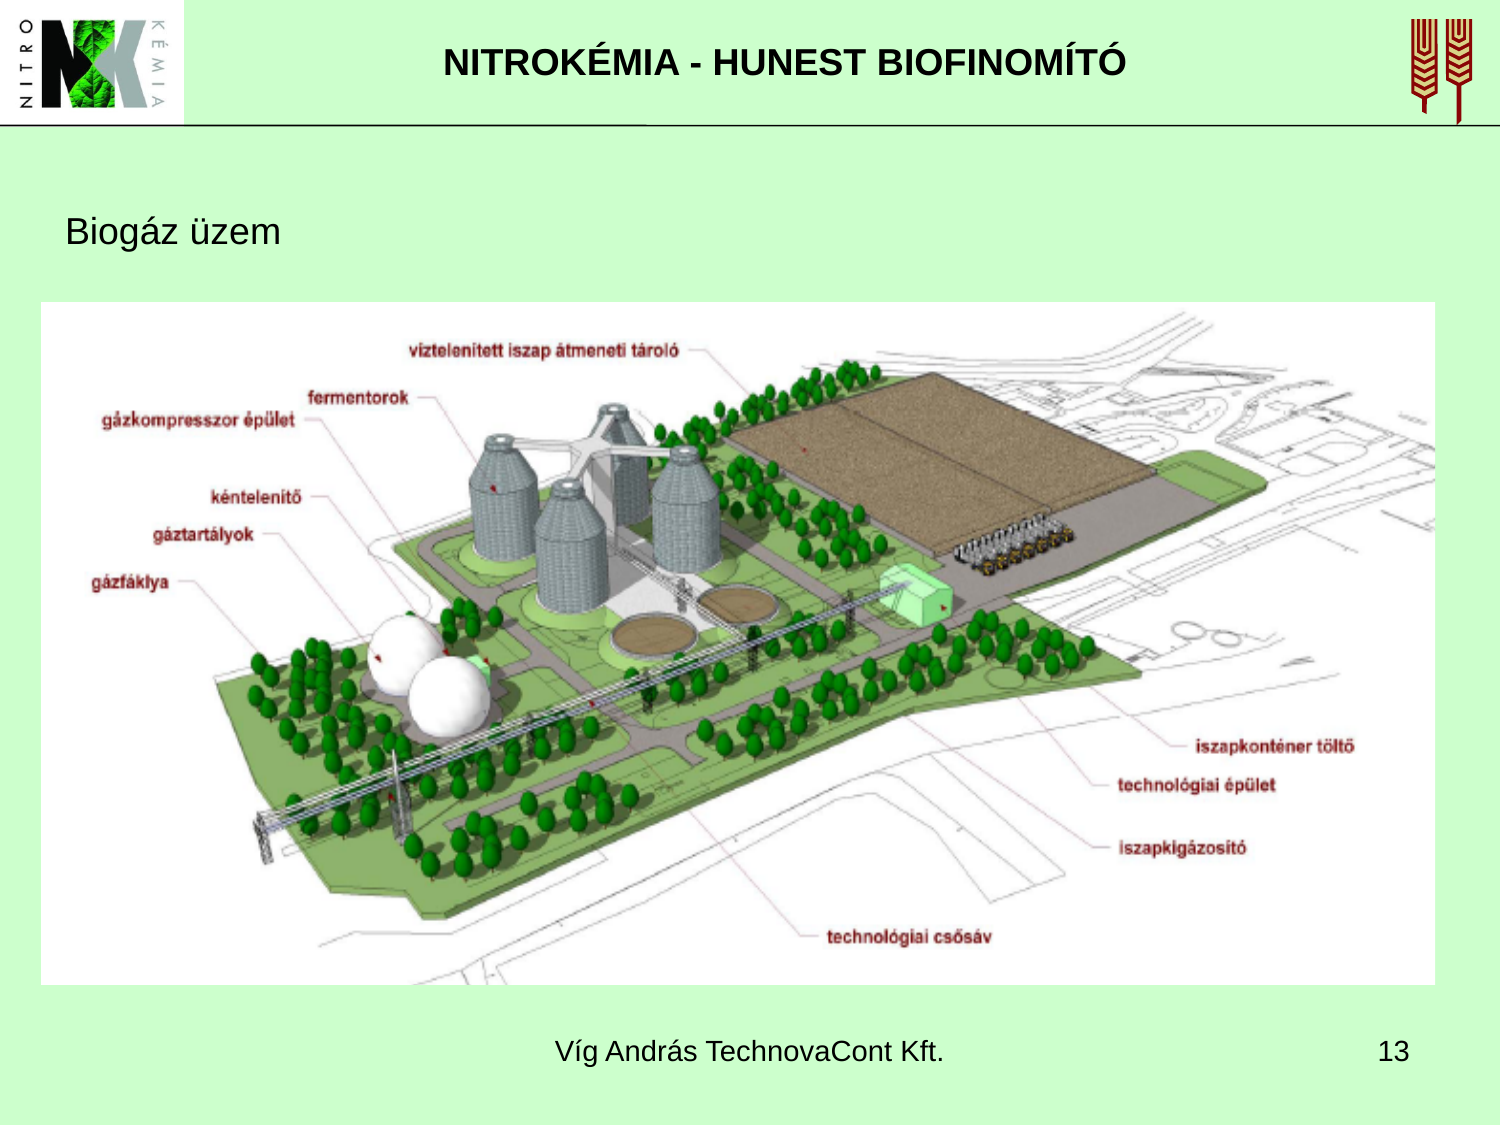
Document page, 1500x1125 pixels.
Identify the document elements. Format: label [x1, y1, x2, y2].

text_box [0, 0, 1500, 1121]
picture [40, 302, 1436, 985]
